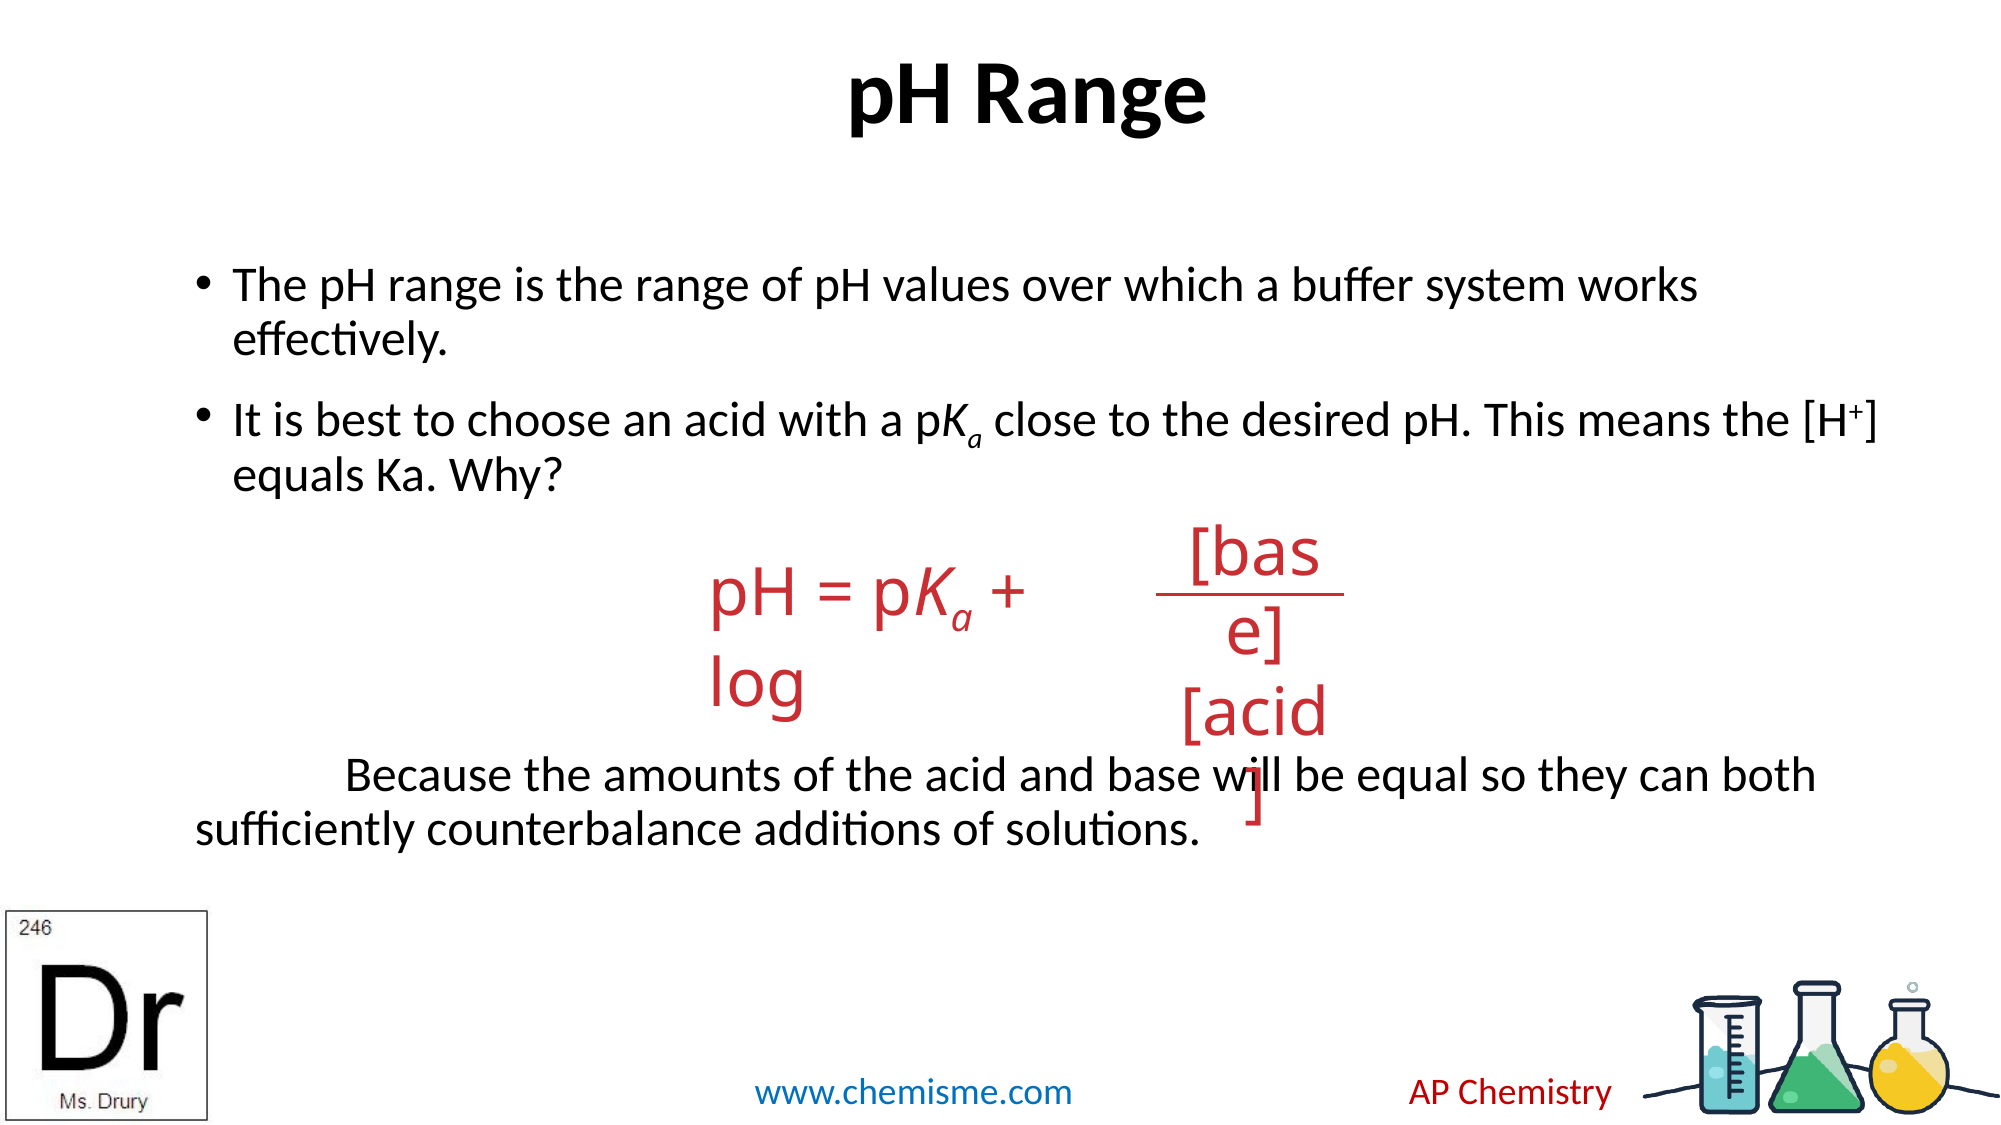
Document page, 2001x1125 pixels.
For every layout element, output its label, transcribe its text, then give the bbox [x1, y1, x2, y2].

title pH Range [412, 0, 1643, 188]
picture [1602, 882, 2001, 1125]
picture [0, 905, 212, 1125]
list The pH range is the range of pH values over which a buffer system works effectively. It is best to choose an acid with a pKa close to the desired pH. This means the [H+] equals Ka. Why? Because the amounts of the acid and base will be equal so they can both sufficiently counterbalance additions of solutions. [179, 250, 1896, 1057]
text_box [693, 500, 1354, 678]
